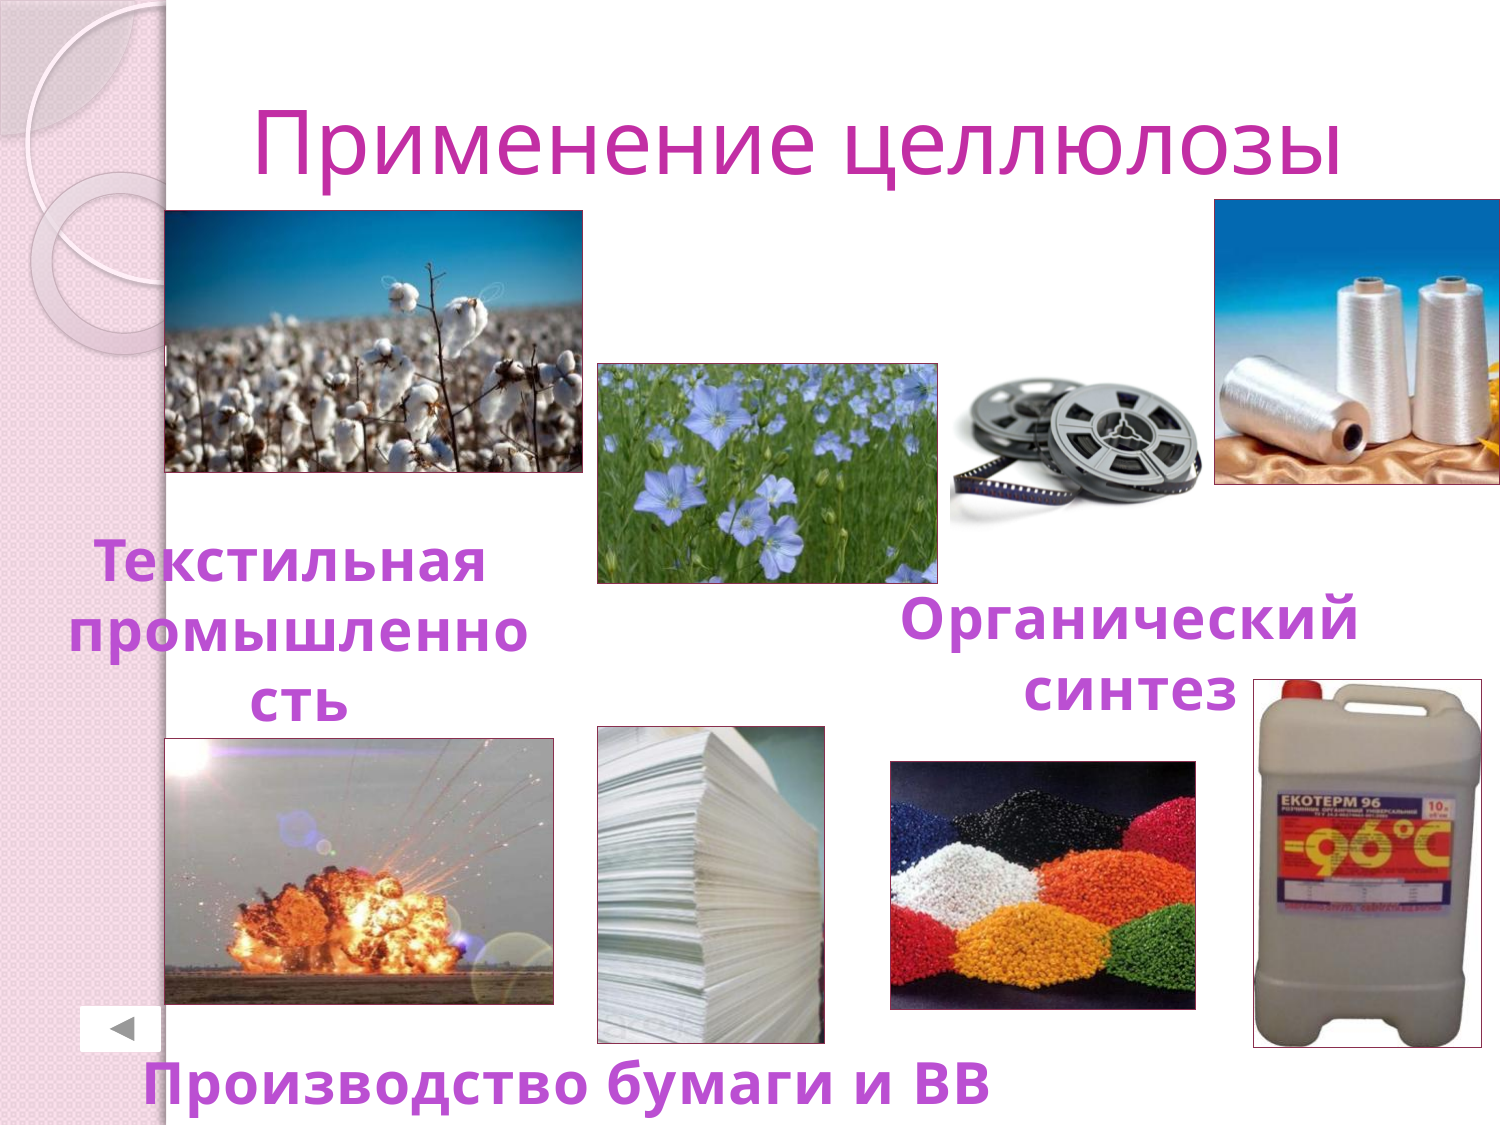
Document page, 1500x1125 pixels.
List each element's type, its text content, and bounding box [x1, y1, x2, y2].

picture [341, 210, 390, 214]
text_box [80, 1006, 161, 1052]
text_box Органический синтез [843, 574, 1418, 730]
picture [597, 726, 825, 1044]
picture [1214, 198, 1500, 485]
picture [163, 210, 584, 473]
title Применение целлюлозы [235, 45, 1466, 233]
text_box Производство бумаги и ВВ [126, 1039, 1008, 1125]
picture [163, 738, 554, 1005]
picture [1253, 679, 1482, 1048]
text_box Текстильная промышленность [46, 515, 552, 741]
picture [948, 339, 1208, 534]
picture [890, 761, 1196, 1010]
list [597, 363, 938, 584]
